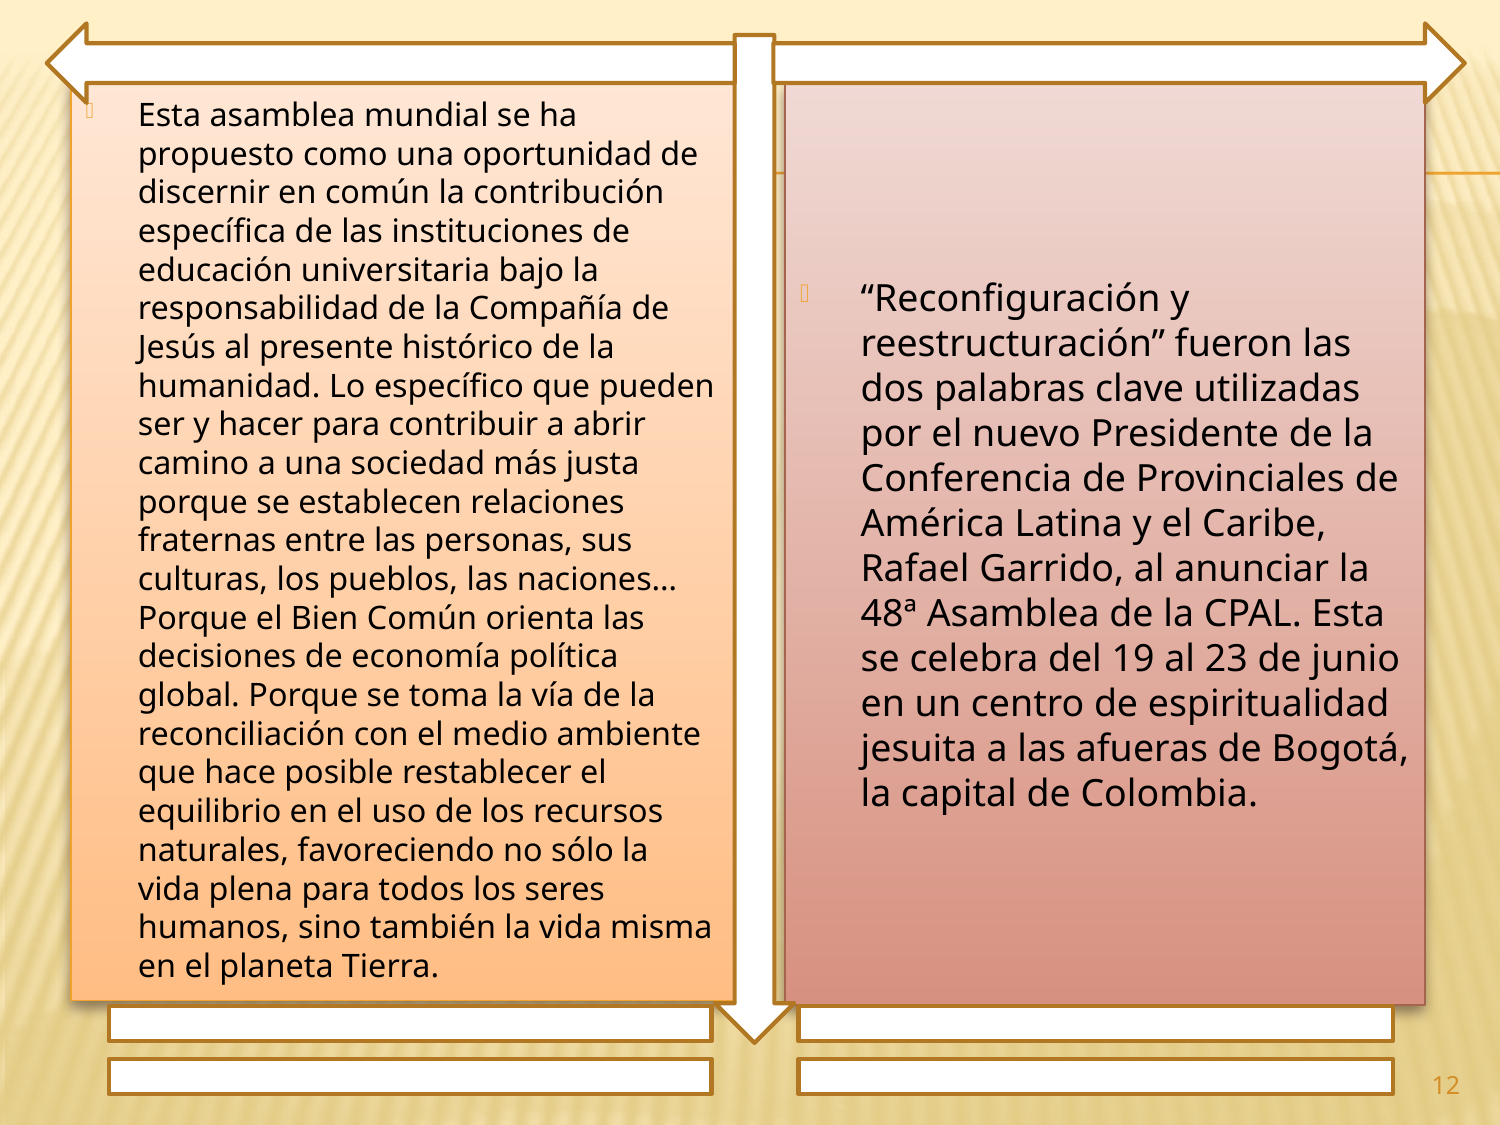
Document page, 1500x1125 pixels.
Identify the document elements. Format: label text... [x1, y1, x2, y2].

text_box [107, 1057, 714, 1096]
text_box [796, 1004, 1395, 1043]
text_box [771, 21, 1467, 105]
list Esta asamblea mundial se ha propuesto como una oportunidad de discernir en común la contribución específica de las instituciones de educación universitaria bajo la responsabilidad de la Compañía de Jesús al presente histórico de la humanidad. Lo específico que pueden ser y hacer para contribuir a abrir camino a una sociedad más justa porque se establecen relaciones fraternas entre las personas, sus culturas, los pueblos, las naciones… Porque el Bien Común orienta las decisiones de economía política global. Porque se toma la vía de la reconciliación con el medio ambiente que hace posible restablecer el equilibrio en el uso de los recursos naturales, favoreciendo no sólo la vida plena para todos los seres humanos, sino también la vida misma en el planeta Tierra. [70, 86, 732, 1001]
slide_number 12 [1350, 1062, 1475, 1103]
text_box [712, 32, 797, 1046]
text_box [44, 21, 737, 105]
text_box [796, 1057, 1395, 1096]
text_box [107, 1004, 714, 1043]
list “Reconfiguración y reestructuración” fueron las dos palabras clave utilizadas por el nuevo Presidente de la Conferencia de Provinciales de América Latina y el Caribe, Rafael Garrido, al anunciar la 48ª Asamblea de la CPAL. Esta se celebra del 19 al 23 de junio en un centro de espiritualidad jesuita a las afueras de Bogotá, la capital de Colombia. [784, 86, 1426, 1006]
